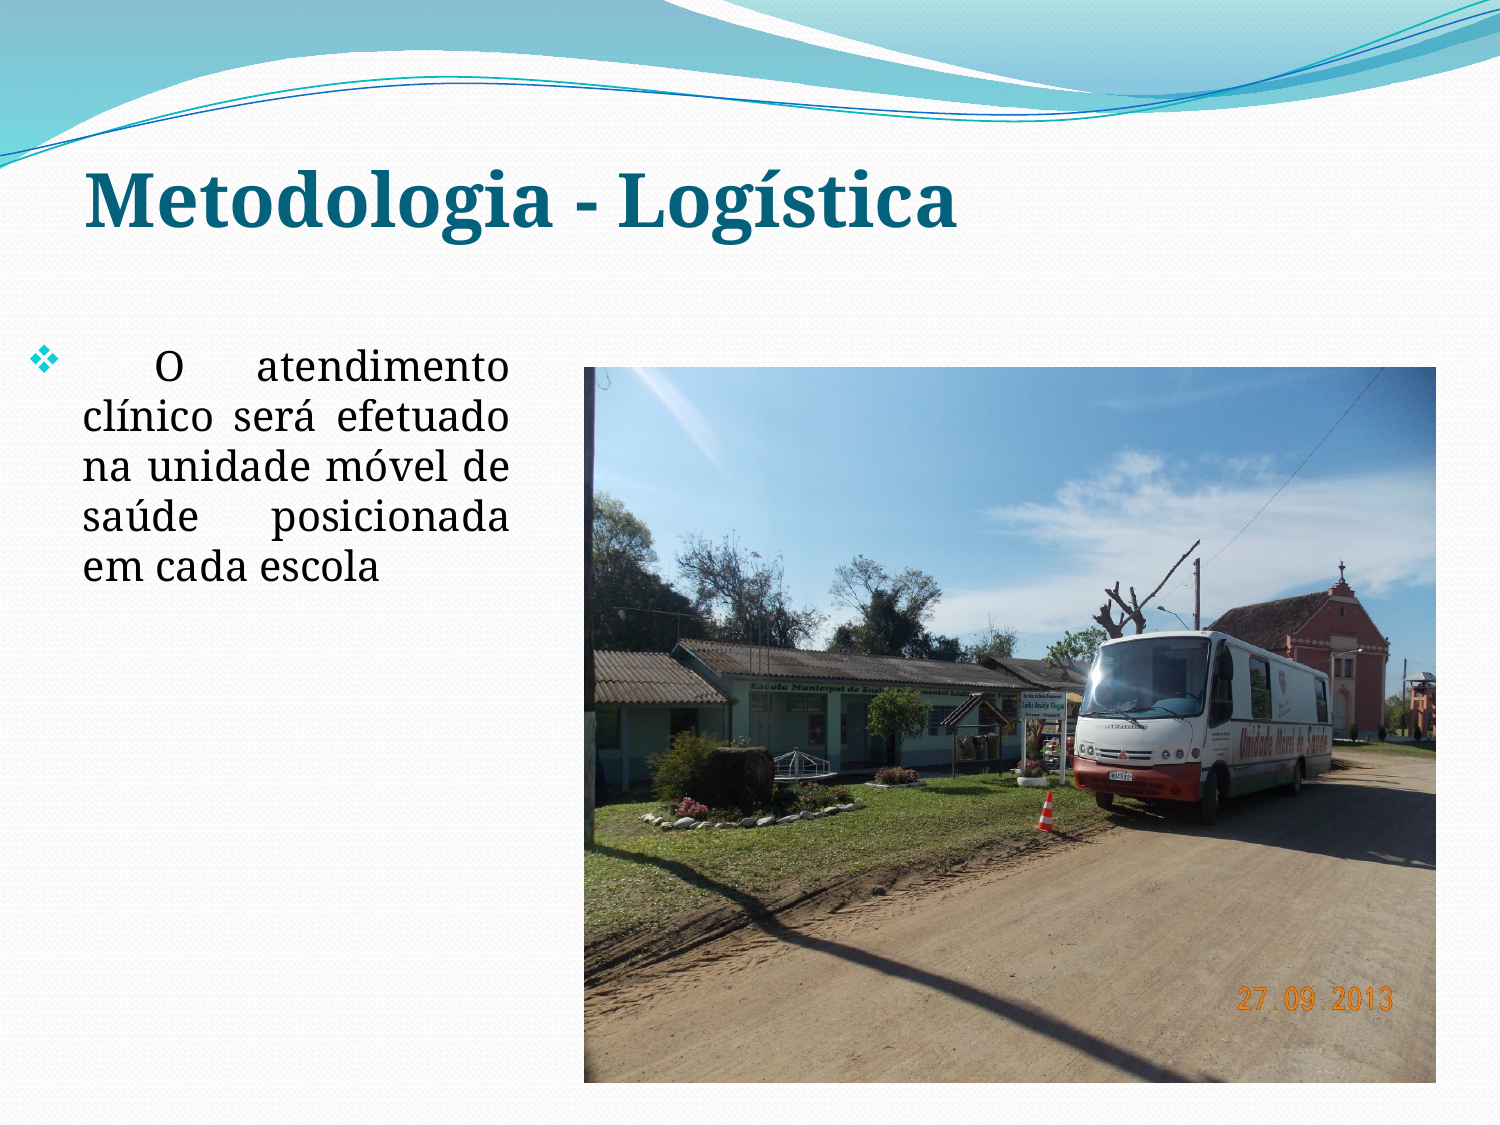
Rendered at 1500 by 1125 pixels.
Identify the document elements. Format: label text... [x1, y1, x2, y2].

list O atendimento clínico será efetuado na unidade móvel de saúde posicionada em cada escola [23, 332, 514, 693]
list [584, 367, 1436, 1083]
title Metodologia - Logística [85, 54, 1436, 243]
